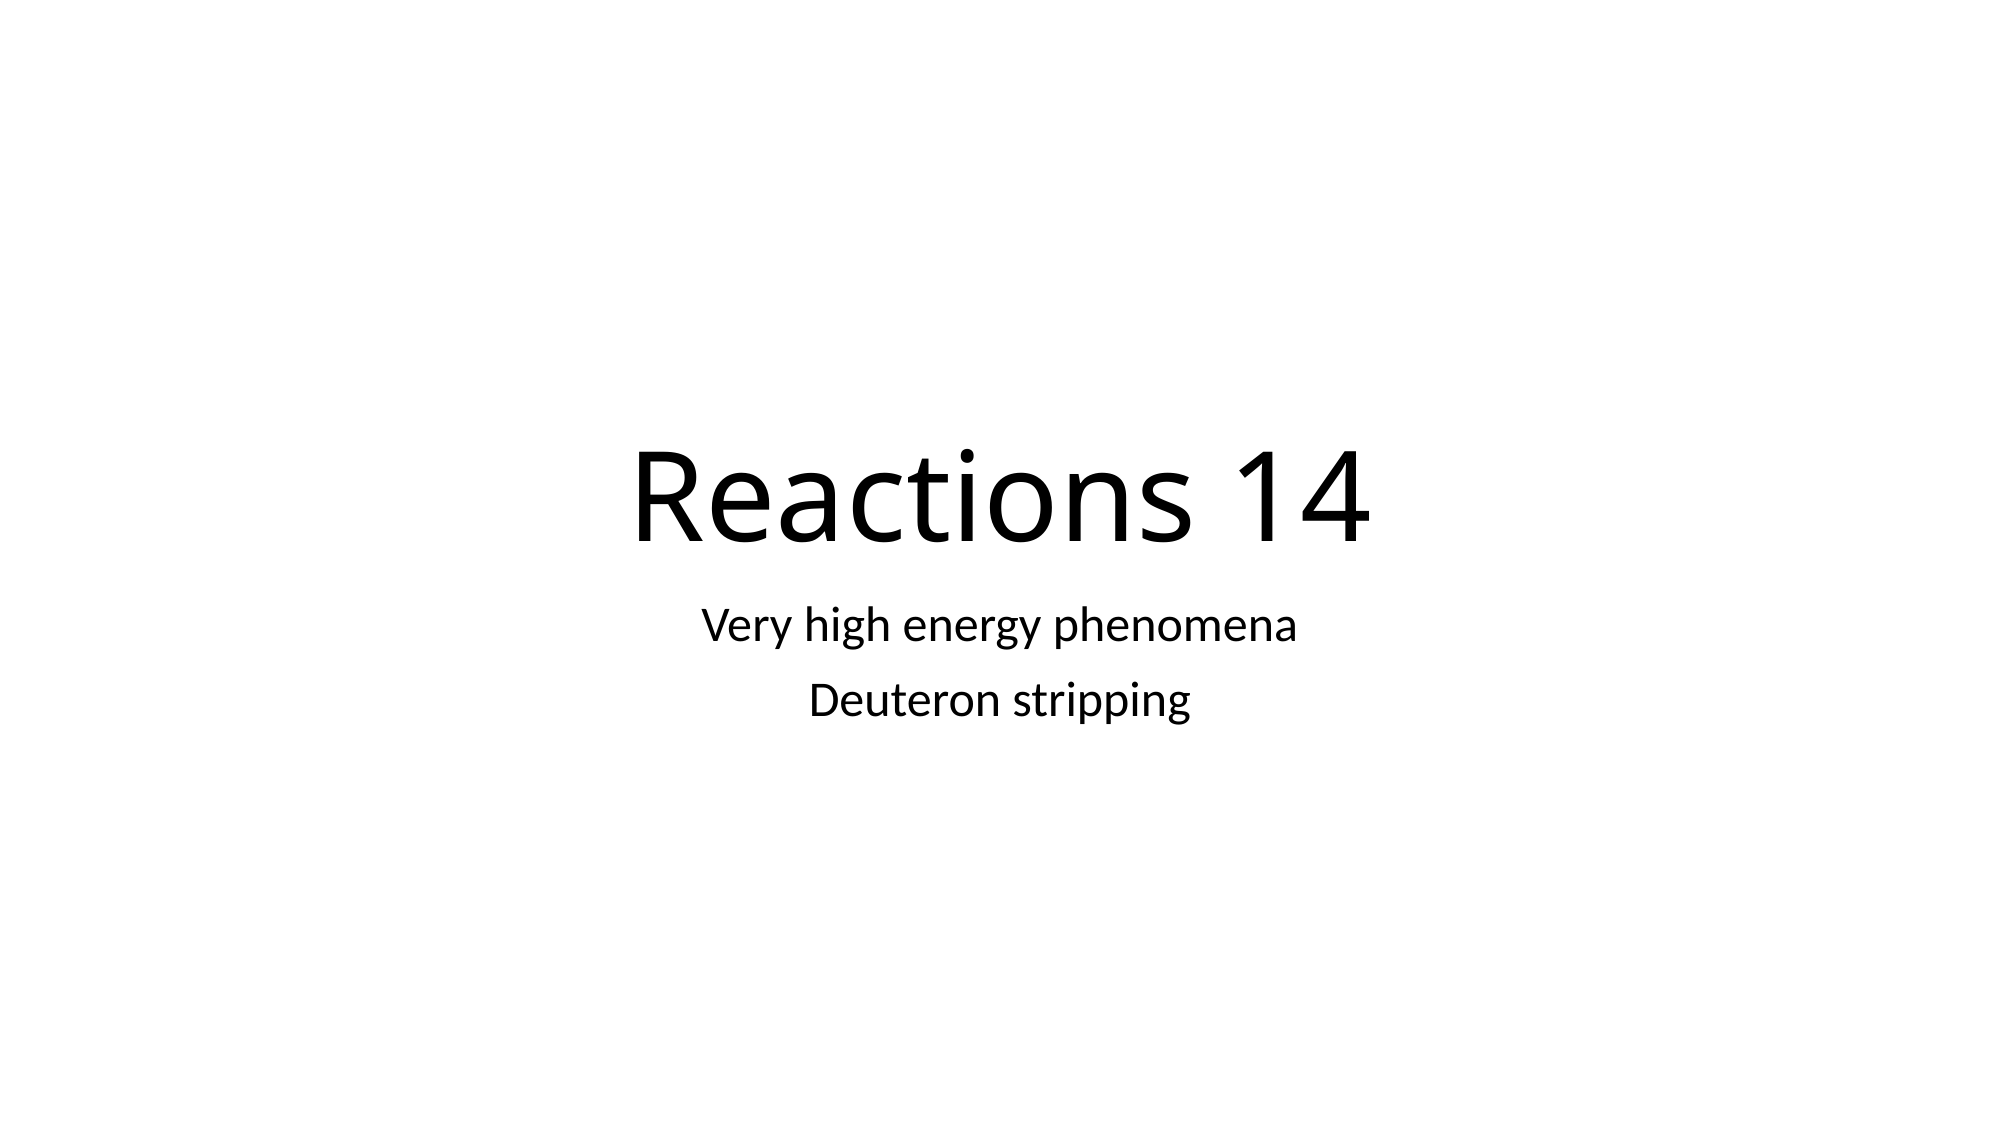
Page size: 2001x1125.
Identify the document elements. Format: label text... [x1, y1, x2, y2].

title Reactions 14 [249, 184, 1750, 576]
subtitle Very high energy phenomena Deuteron stripping [249, 590, 1750, 863]
